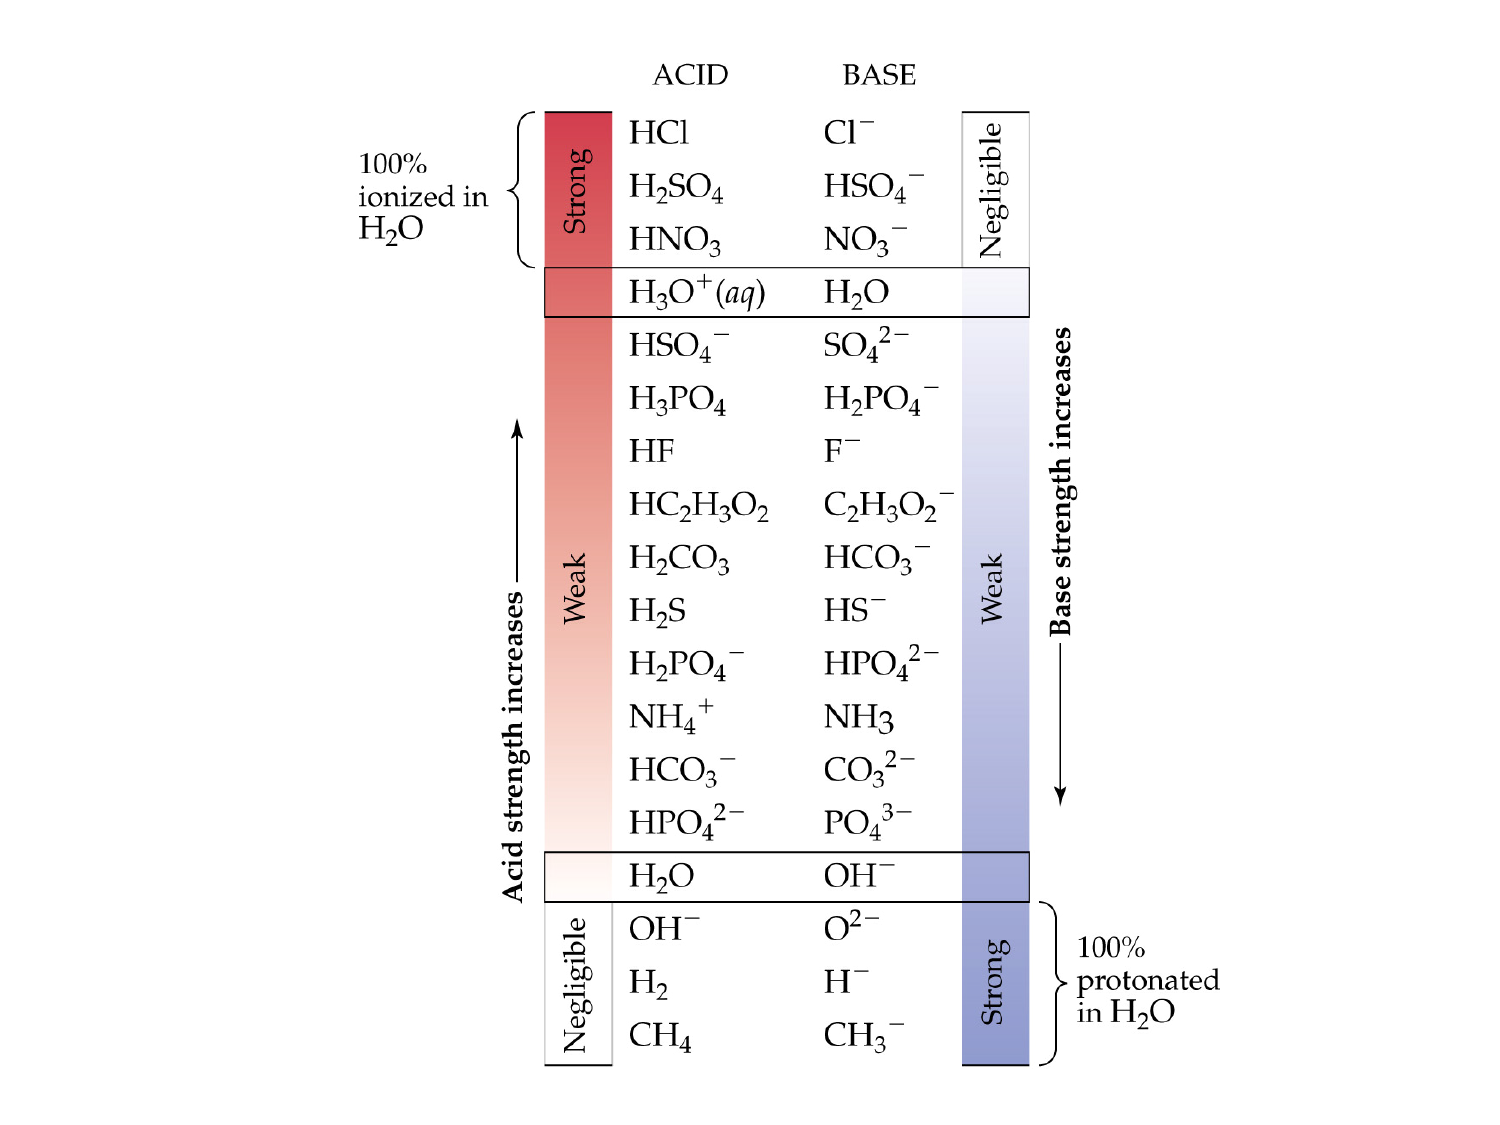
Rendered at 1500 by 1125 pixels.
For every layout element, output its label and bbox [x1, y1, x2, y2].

picture [344, 49, 1230, 1076]
